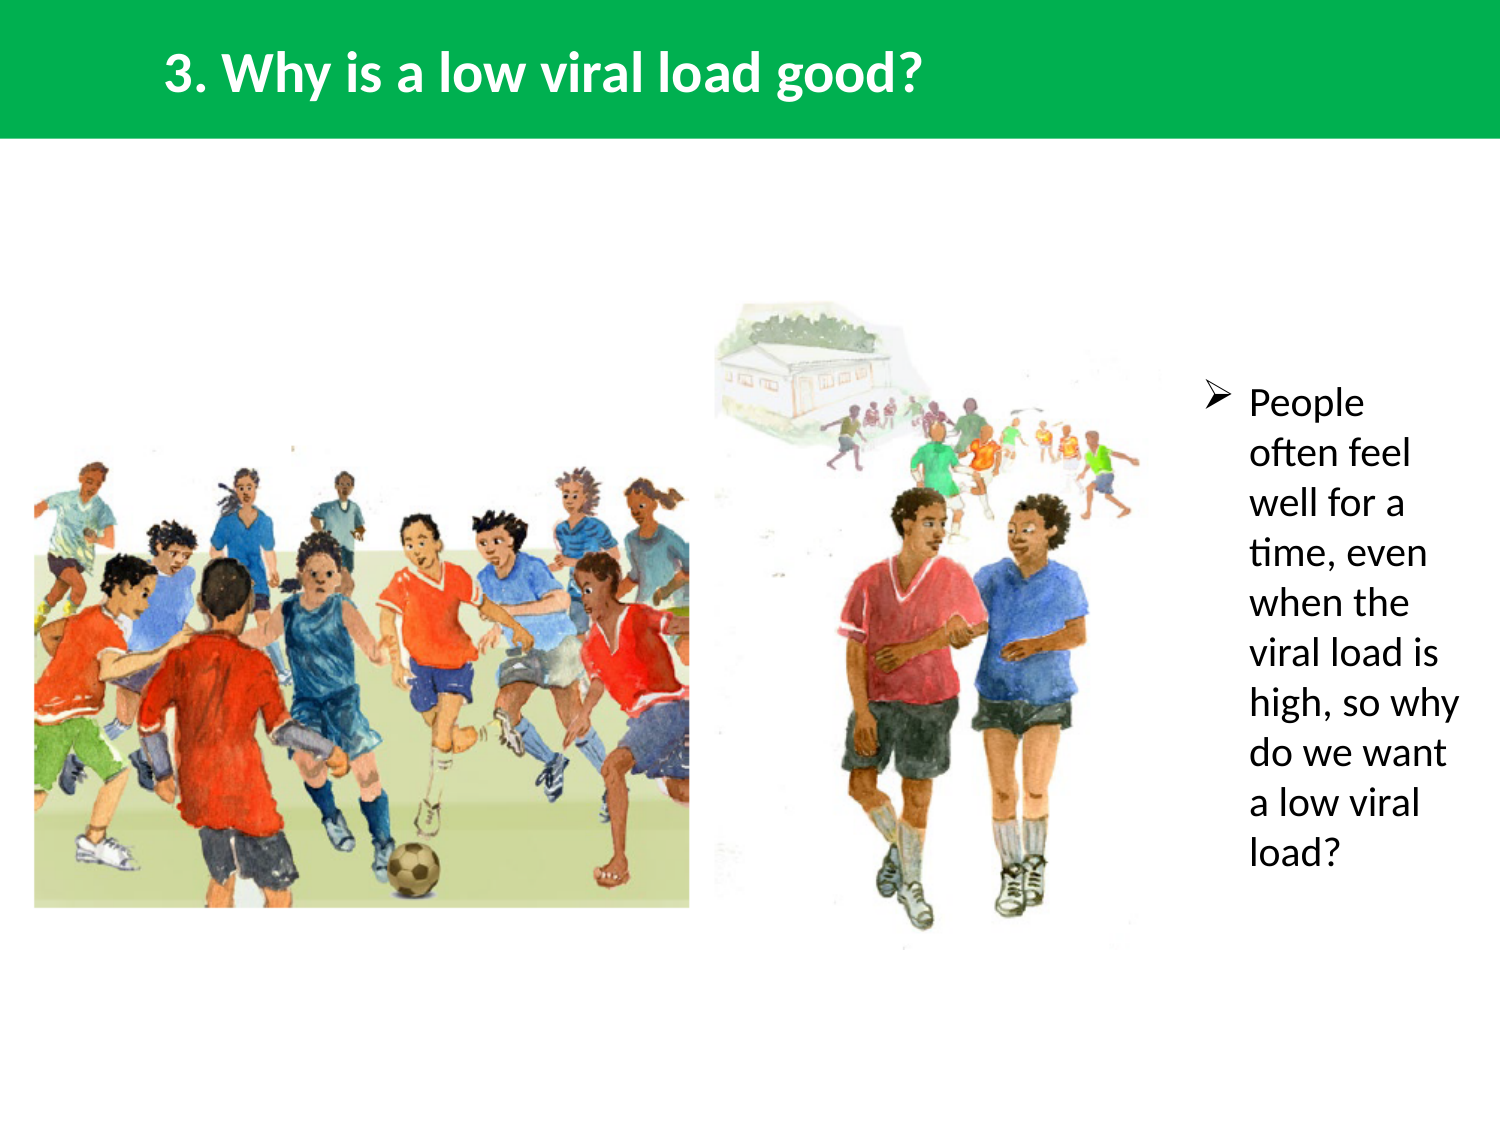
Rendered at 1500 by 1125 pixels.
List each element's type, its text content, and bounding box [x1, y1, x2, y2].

picture [12, 274, 1162, 951]
title 3. Why is a low viral load good? [0, 0, 1500, 139]
text_box People often feel well for a time, even when the viral load is high, so why do we want a low viral load? [1187, 367, 1475, 883]
